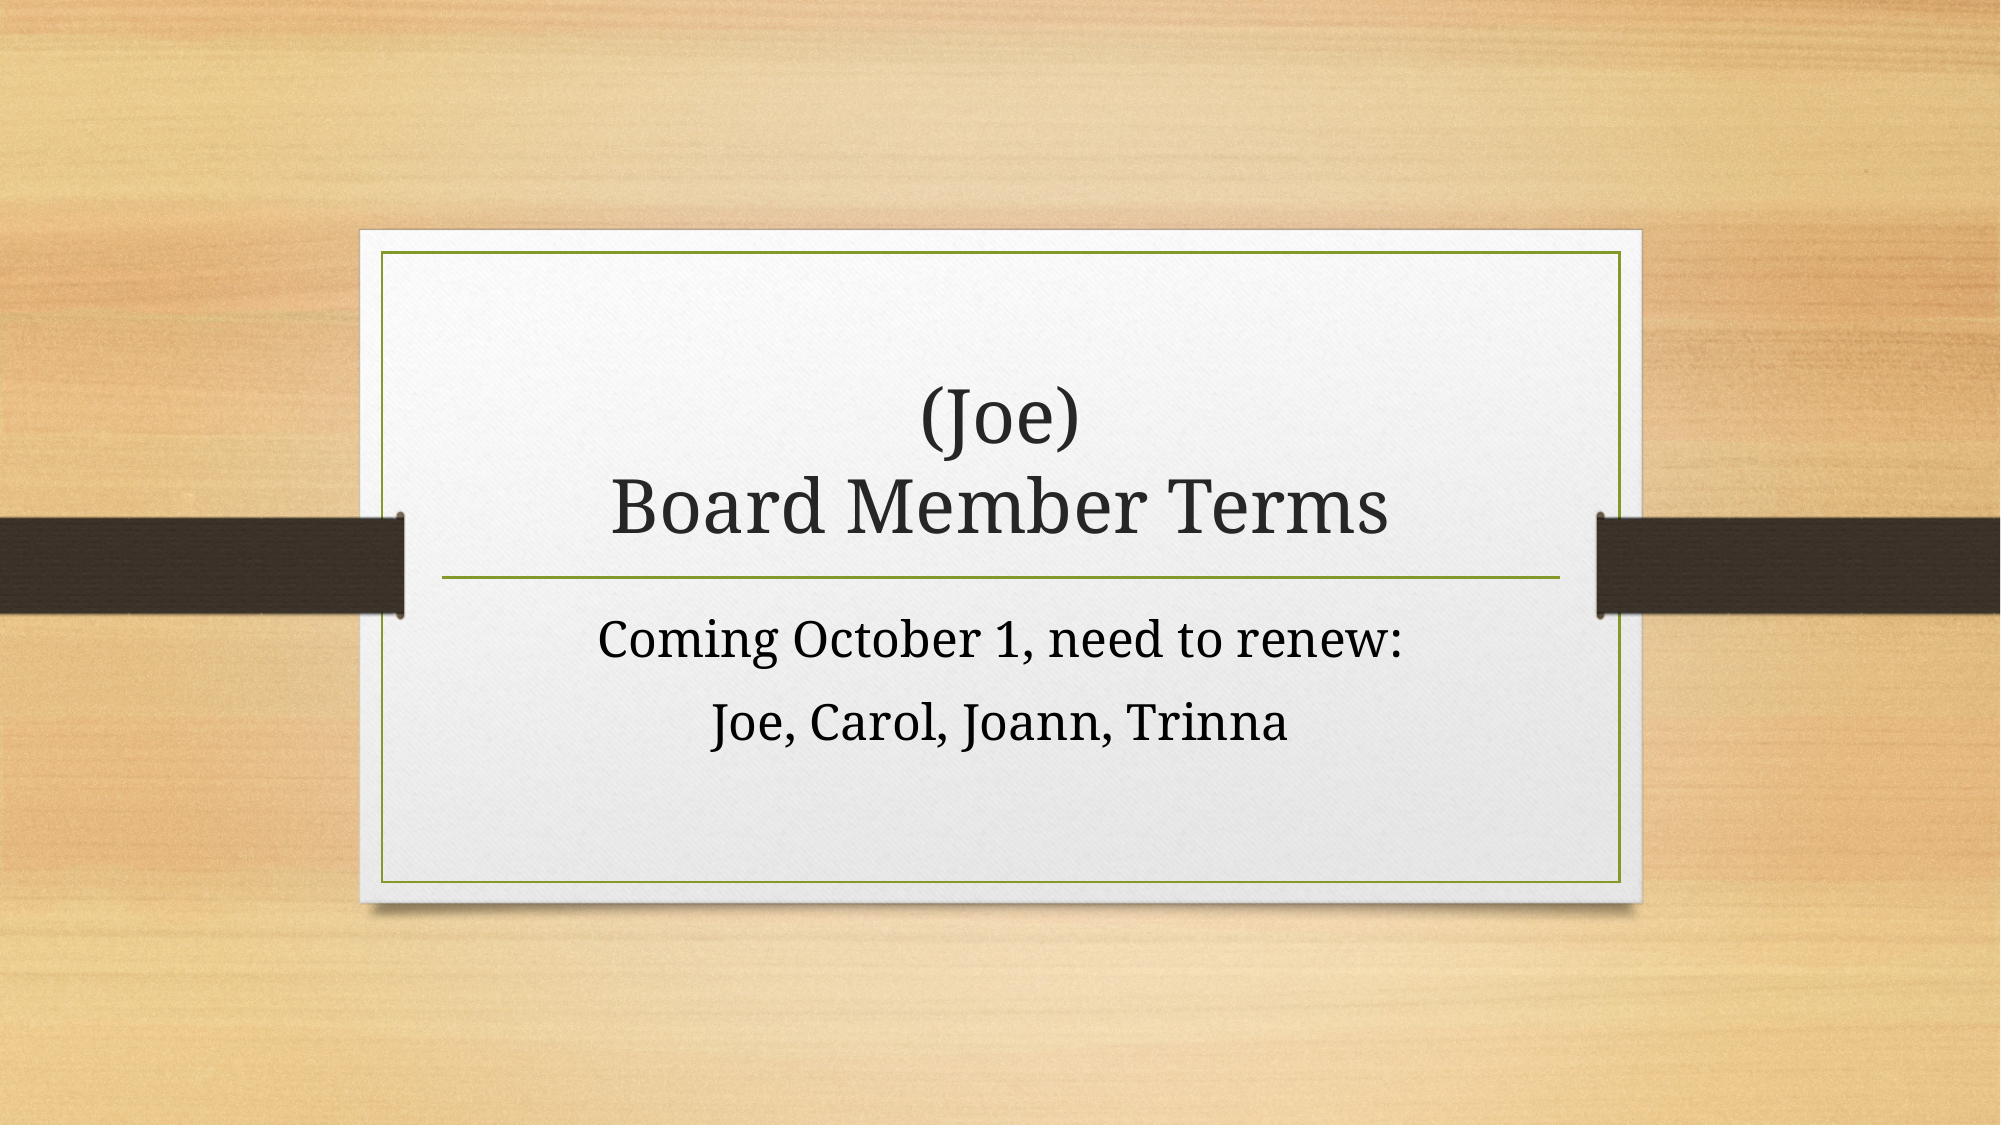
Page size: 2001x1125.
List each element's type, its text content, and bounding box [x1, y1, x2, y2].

picture [0, 0, 2001, 1125]
subtitle Coming October 1, need to renew: Joe, Carol, Joann, Trinna [441, 600, 1560, 817]
title (Joe) Board Member Terms [441, 306, 1560, 556]
